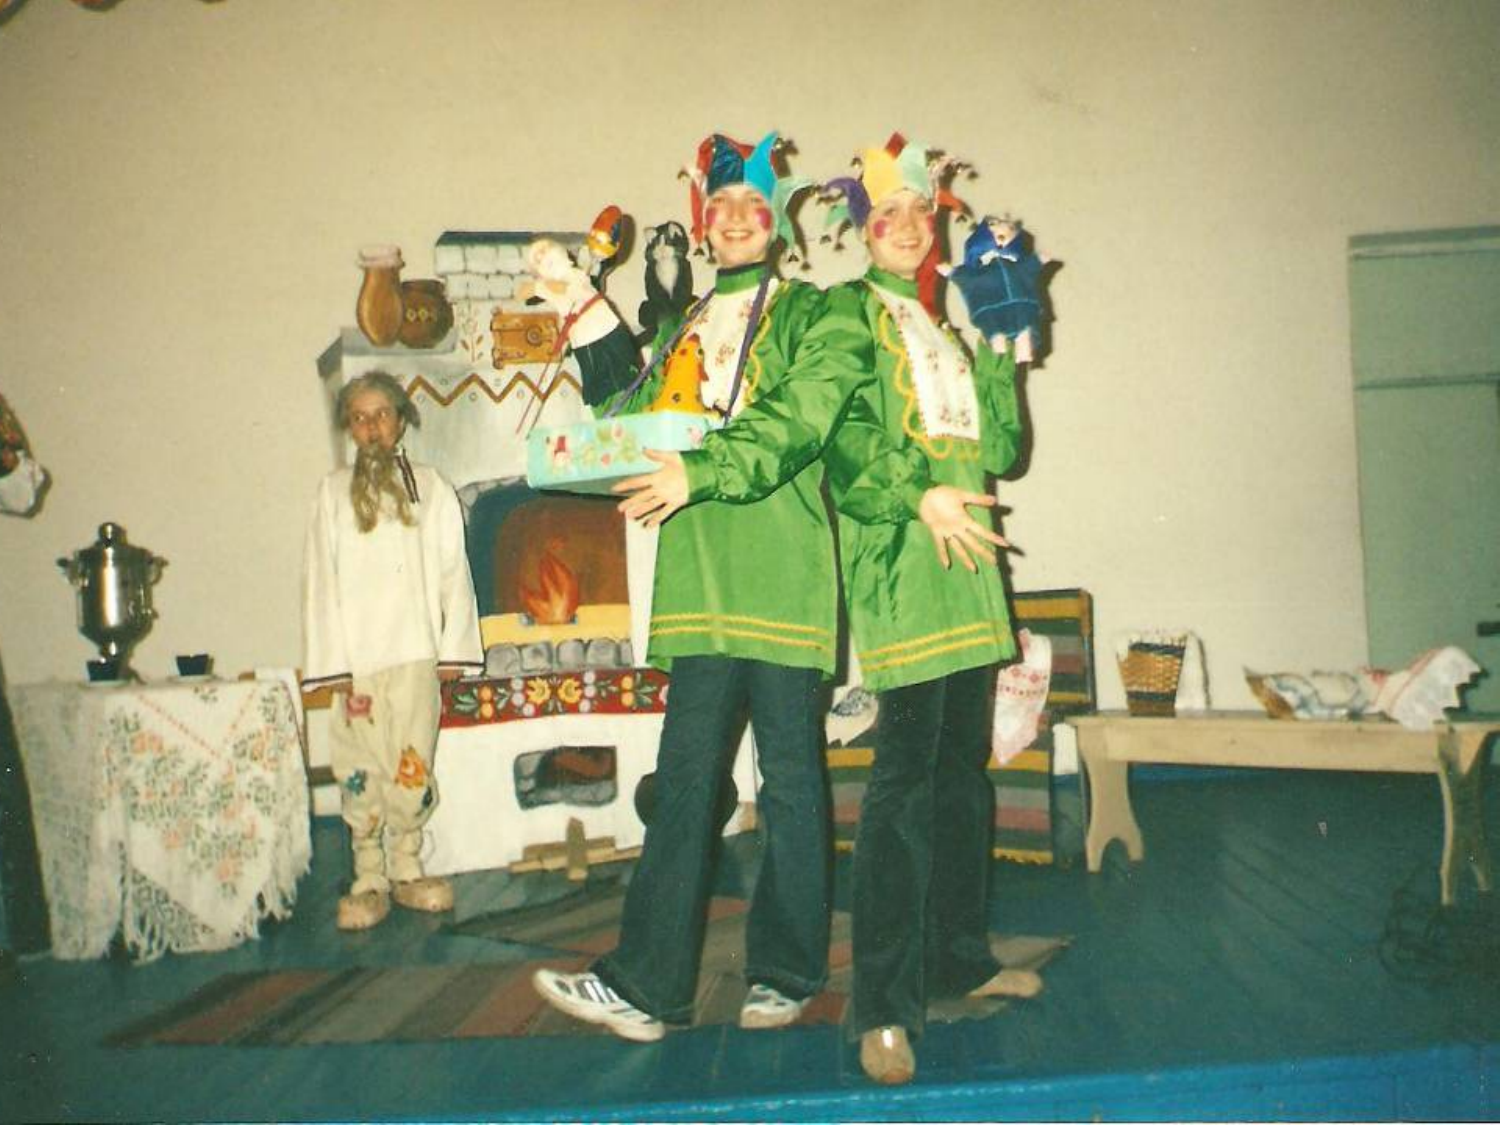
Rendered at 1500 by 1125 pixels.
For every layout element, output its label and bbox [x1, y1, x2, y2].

list [0, 0, 1500, 1125]
